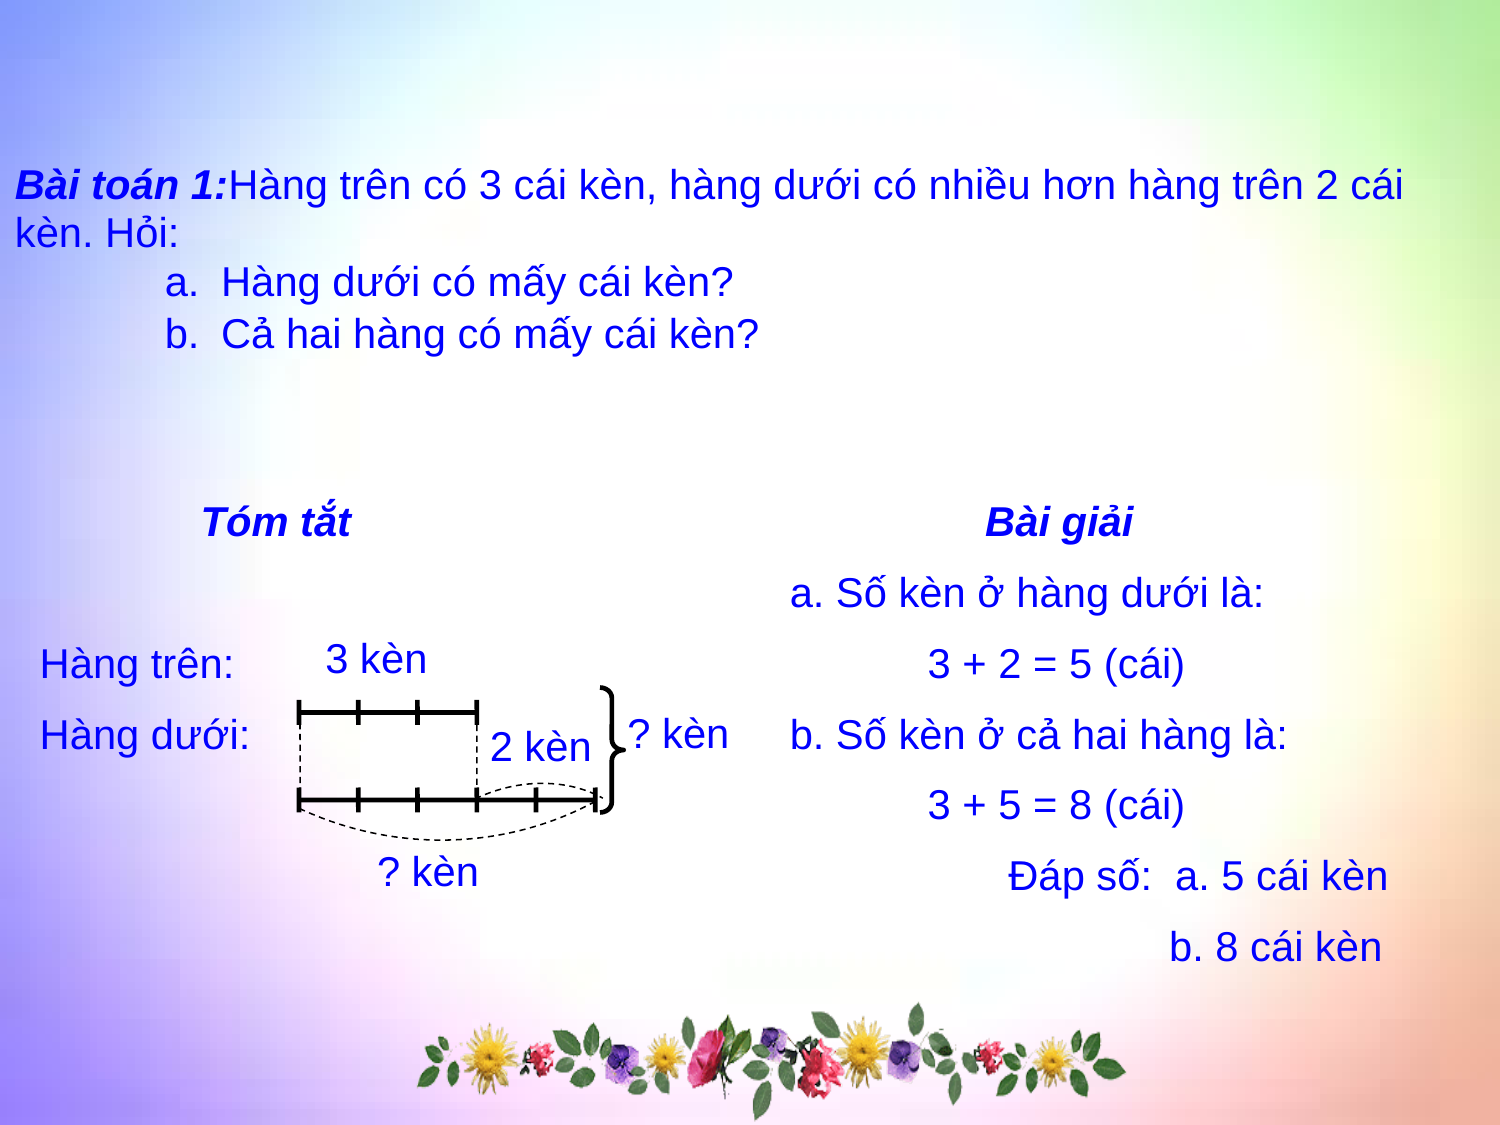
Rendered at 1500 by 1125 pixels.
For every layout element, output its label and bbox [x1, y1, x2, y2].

picture [412, 999, 1130, 1125]
list [0, 0, 1500, 1125]
text_box [24, 487, 794, 904]
